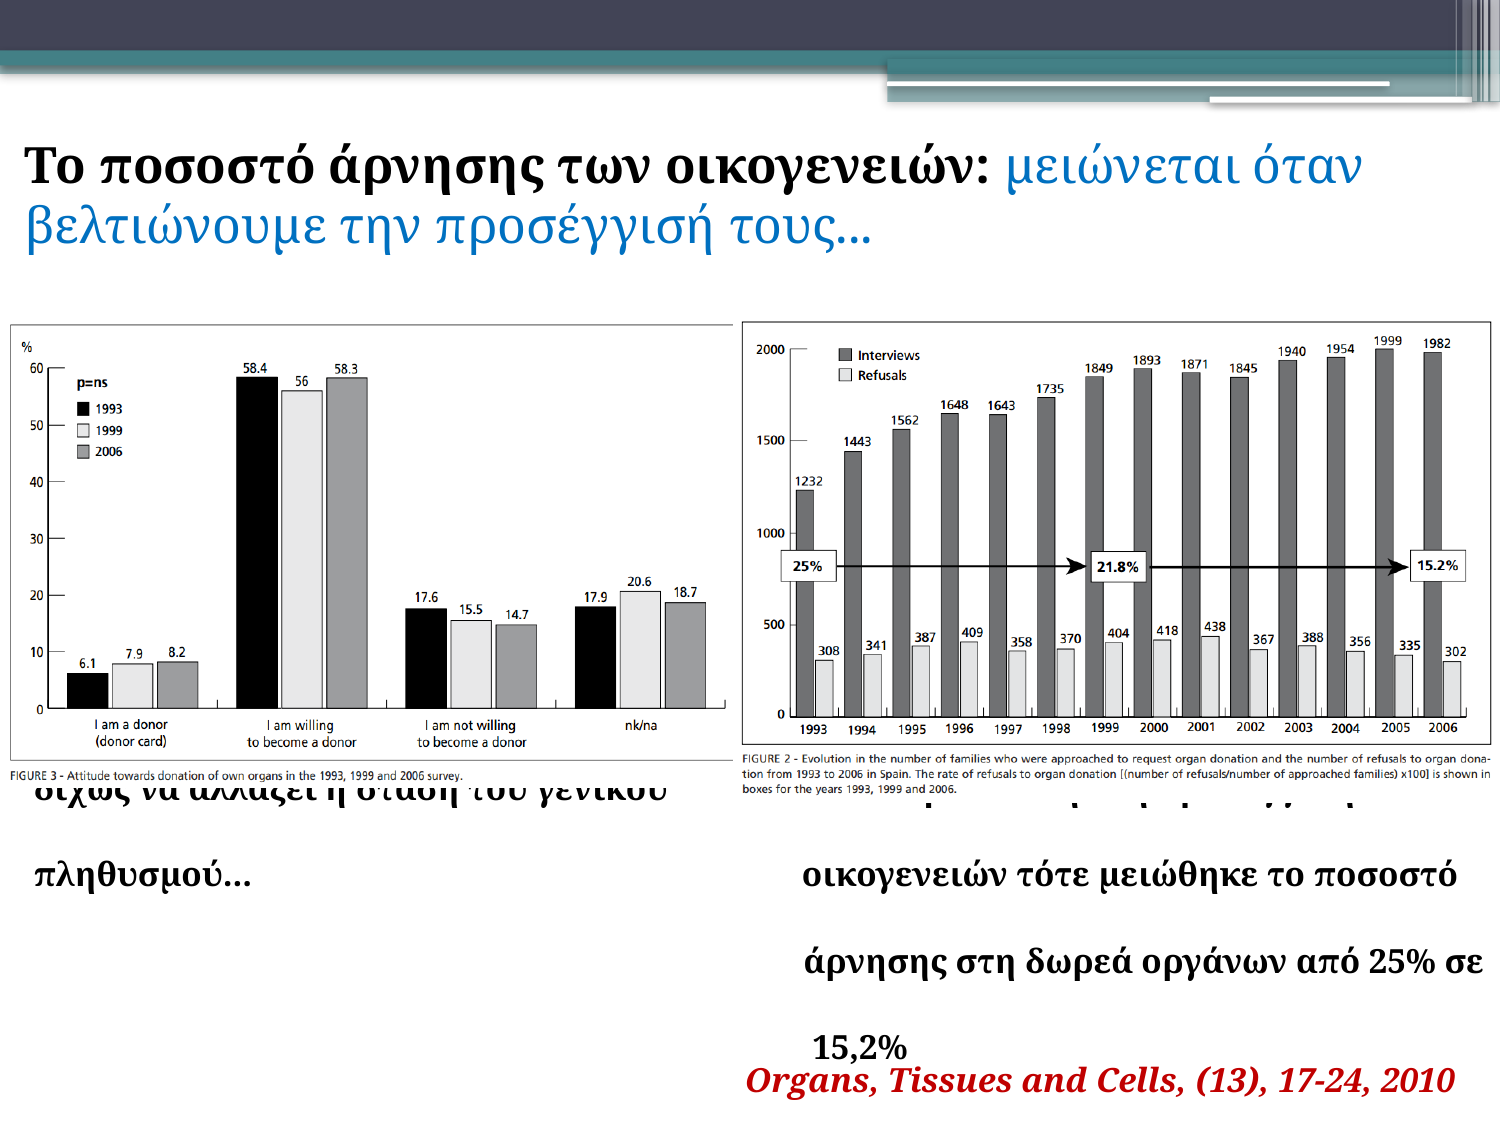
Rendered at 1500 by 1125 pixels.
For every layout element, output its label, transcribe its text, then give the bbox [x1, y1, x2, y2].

text_box Organs, Tissues and Cells, (13), 17-24, 2010 [204, 1052, 1470, 1107]
list (Ισπανία. Συγκρινόμενα έτη 1993-1999-2006) δίχως να αλλάξει η στάση του γενικού ...όταν βελτιώθηκε η προσέγγιση των πληθυσμού... οικογενειών τότε μειώθηκε το ποσοστό άρνησης στη δωρεά οργάνων από 25% σε 15,2% [10, 846, 1500, 981]
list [733, 312, 1500, 803]
title Το ποσοστό άρνησης των οικογενειών: μειώνεται όταν βελτιώνουμε την προσέγγισή τους... [9, 99, 1471, 288]
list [0, 312, 730, 788]
